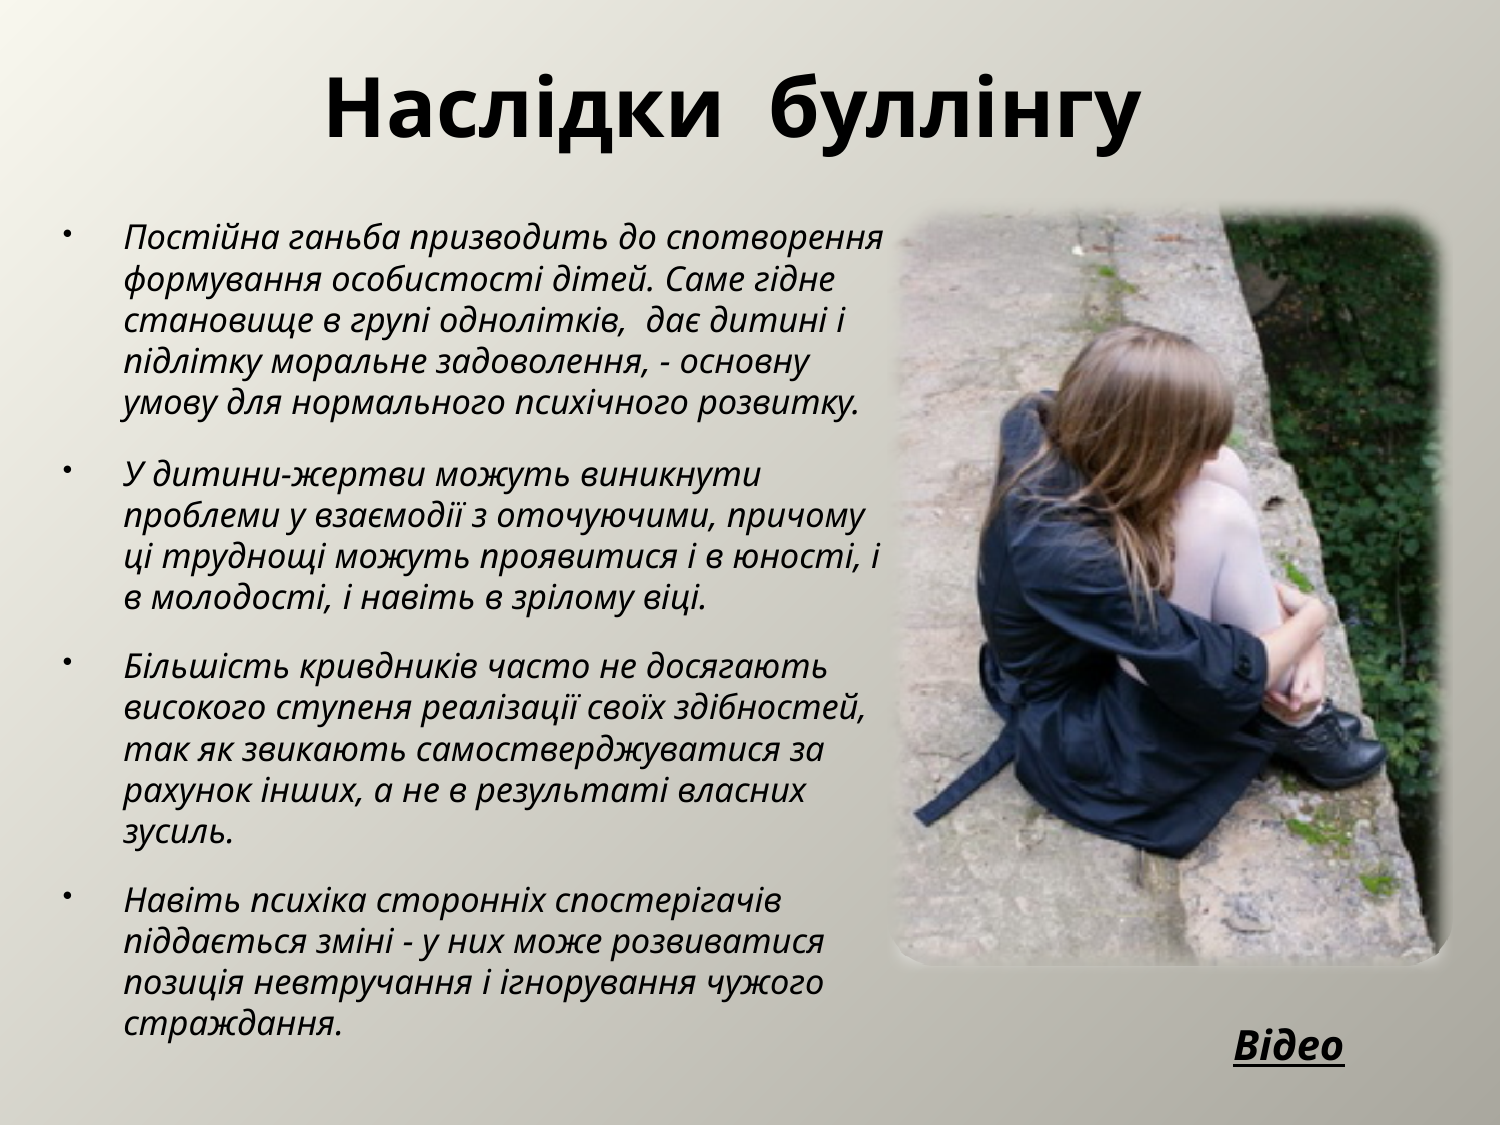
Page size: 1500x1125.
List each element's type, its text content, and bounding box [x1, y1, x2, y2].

picture [879, 196, 1460, 977]
title Наслідки буллінгу [29, 0, 1436, 208]
text_box Відео [1092, 1014, 1486, 1077]
list Постійна ганьба призводить до спотворення формування особистості дітей. Саме гідне становище в групі однолітків, дає дитині і підлітку моральне задоволення, - основну умову для нормального психічного розвитку. У дитини-жертви можуть виникнути проблеми у взаємодії з оточуючими, причому ці труднощі можуть проявитися і в юності, і в молодості, і навіть в зрілому віці. Більшість кривдників часто не досягають високого ступеня реалізації своїх здібностей, так як звикають самостверджуватися за рахунок інших, а не в результаті власних зусиль. Навіть психіка сторонніх спостерігачів піддається зміні - у них може розвиватися позиція невтручання і ігнорування чужого страждання. [29, 208, 904, 1094]
